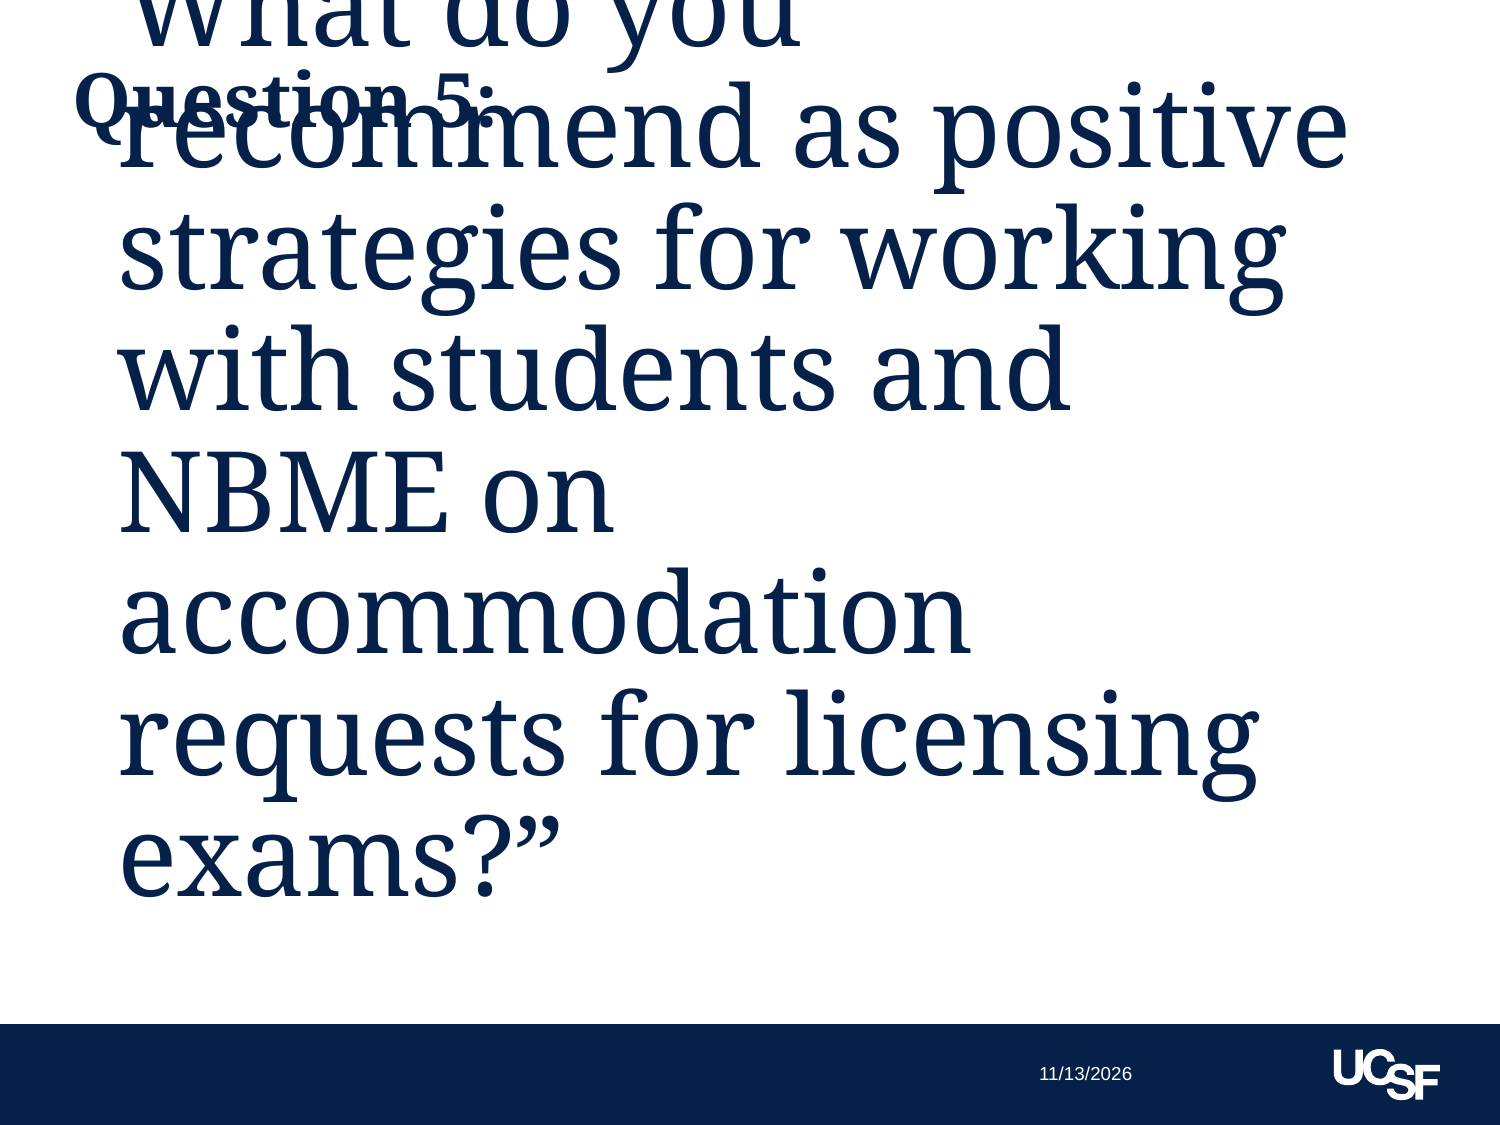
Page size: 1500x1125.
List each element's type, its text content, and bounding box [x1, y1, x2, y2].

title “What do you recommend as positive strategies for working with students and NBME on accommodation requests for licensing exams?” [56, 175, 1384, 929]
list Question 5: [57, 55, 1424, 174]
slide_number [1039, 1058, 1192, 1084]
